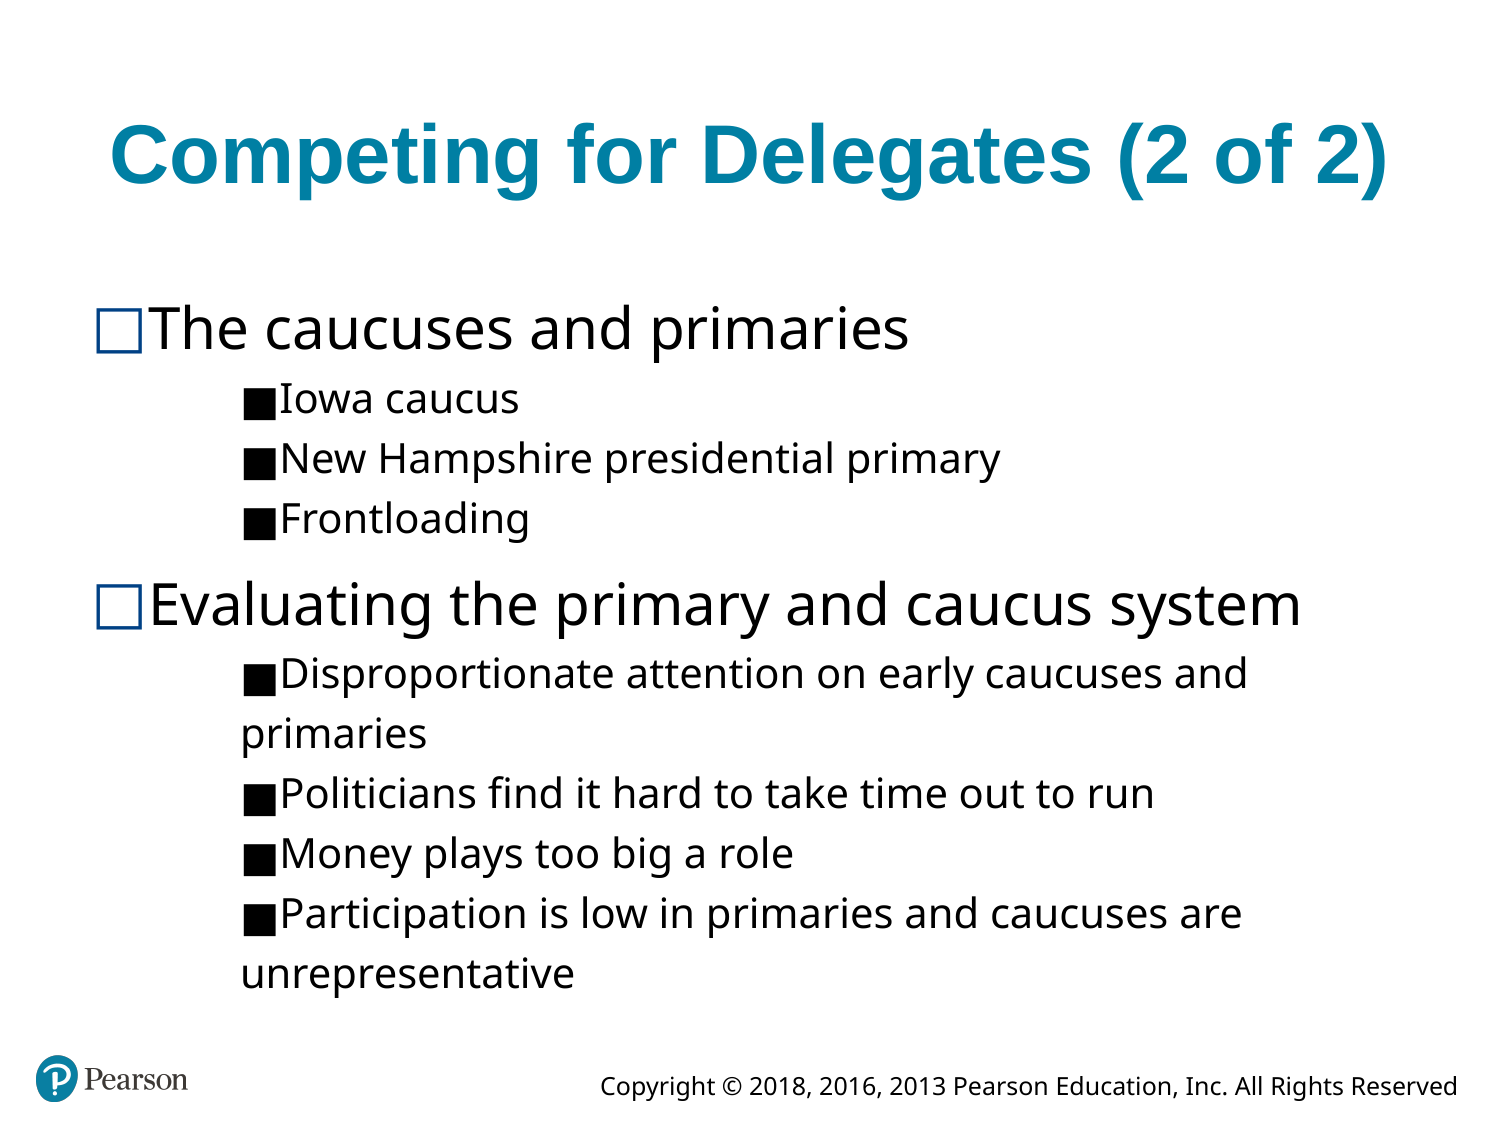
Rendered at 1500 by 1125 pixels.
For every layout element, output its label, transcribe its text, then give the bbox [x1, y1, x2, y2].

picture [36, 1088, 47, 1102]
picture [62, 1055, 188, 1102]
title Competing for Delegates (2 of 2) [75, 35, 1425, 216]
picture [44, 1064, 70, 1089]
list The caucuses and primaries Iowa caucus New Hampshire presidential primary Frontloading Evaluating the primary and caucus system Disproportionate attention on early caucuses and primaries Politicians find it hard to take time out to run Money plays too big a role Participation is low in primaries and caucuses are unrepresentative [75, 262, 1425, 1005]
picture [36, 1055, 52, 1071]
